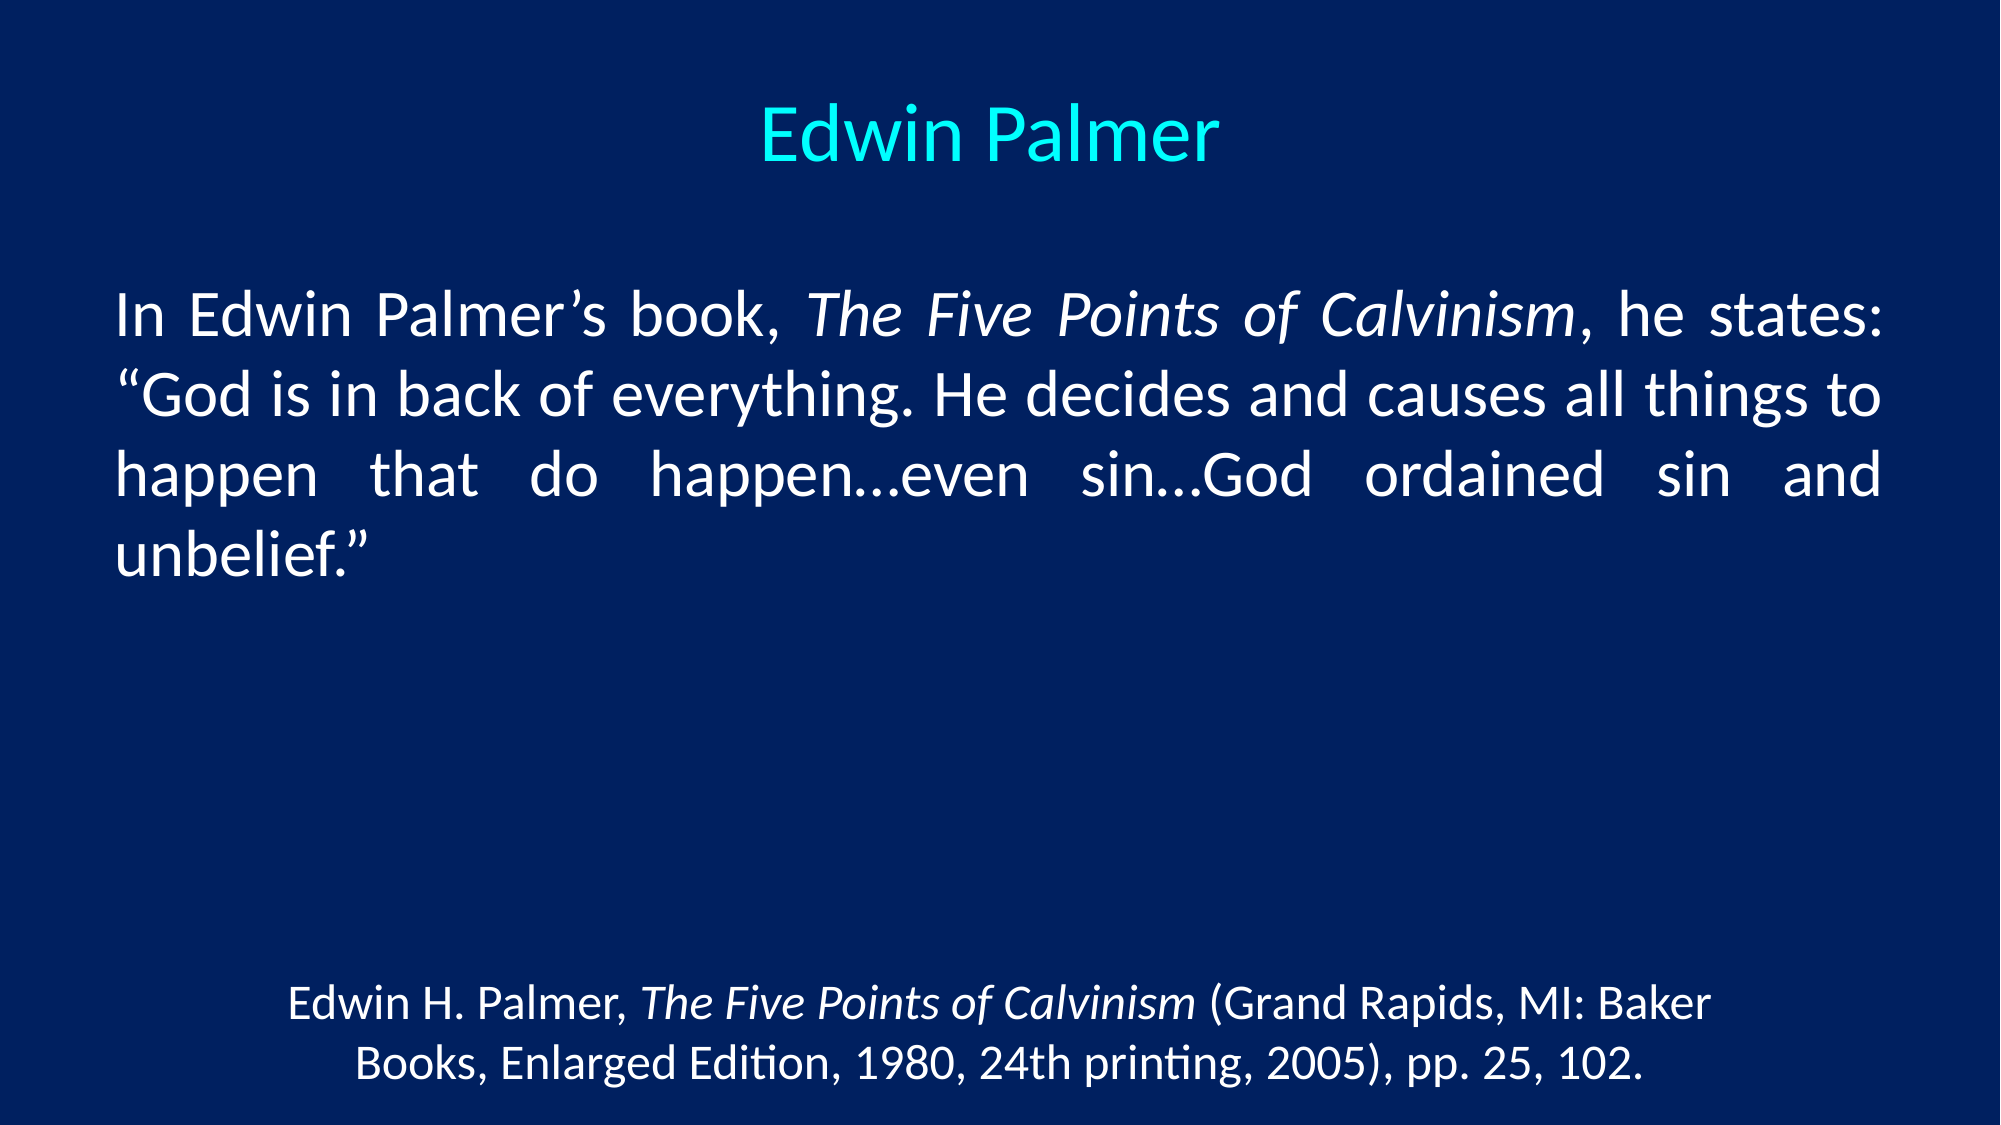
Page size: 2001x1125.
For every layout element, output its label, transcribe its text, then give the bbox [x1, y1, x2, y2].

text_box Edwin Palmer [430, 44, 1570, 213]
text_box Edwin H. Palmer, The Five Points of Calvinism (Grand Rapids, MI: Baker Books, Enlarged Edition, 1980, 24th printing, 2005), pp. 25, 102. [210, 962, 1790, 1098]
text_box In Edwin Palmer’s book, The Five Points of Calvinism, he states: “God is in back of everything. He decides and causes all things to happen that do happen…even sin…God ordained sin and unbelief.” [99, 262, 1900, 650]
